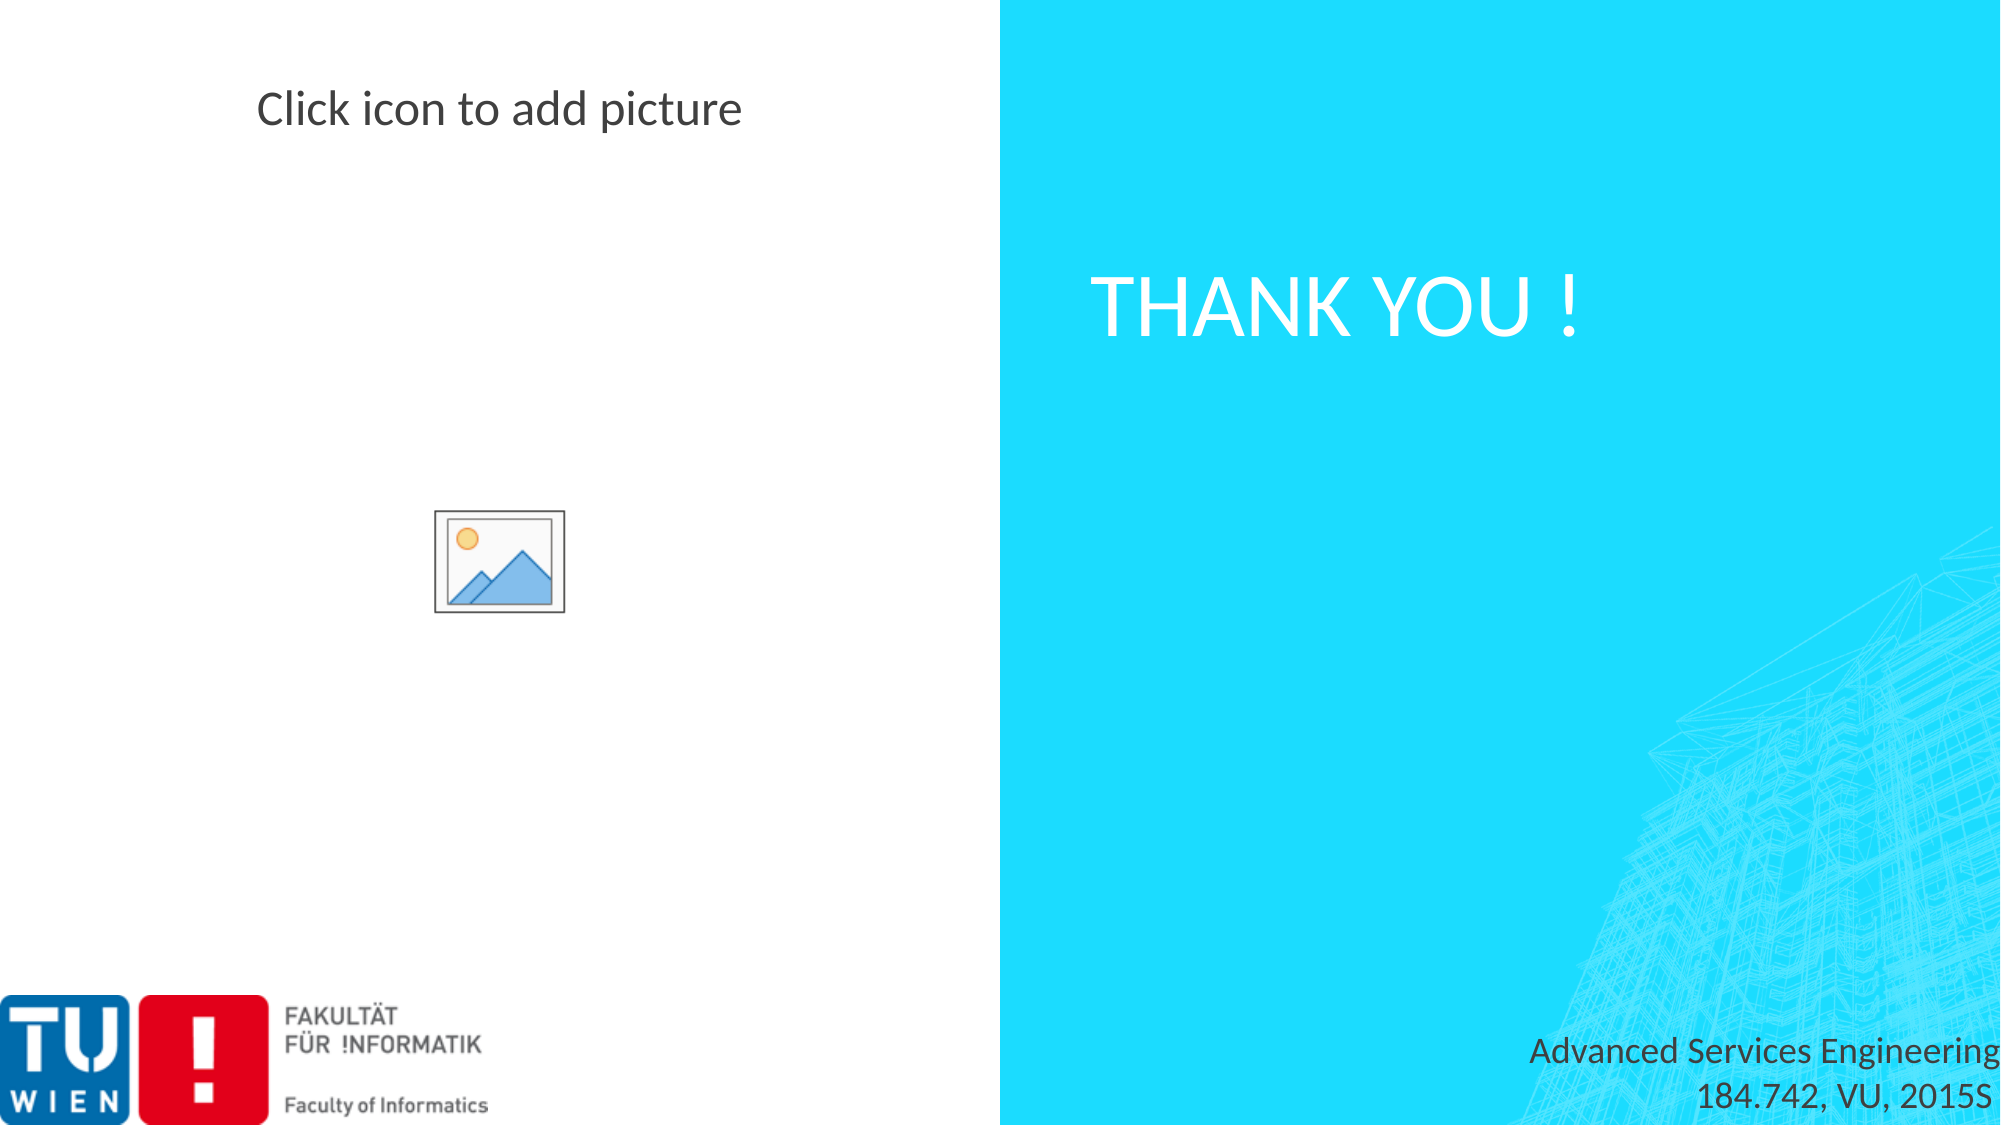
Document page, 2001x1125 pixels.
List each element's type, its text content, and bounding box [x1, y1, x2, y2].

picture [0, 0, 2001, 1125]
text_box Advanced Services Engineering 184.742, VU, 2015S [1015, 1018, 2000, 1124]
title THANK YOU ! [1075, 63, 1863, 363]
